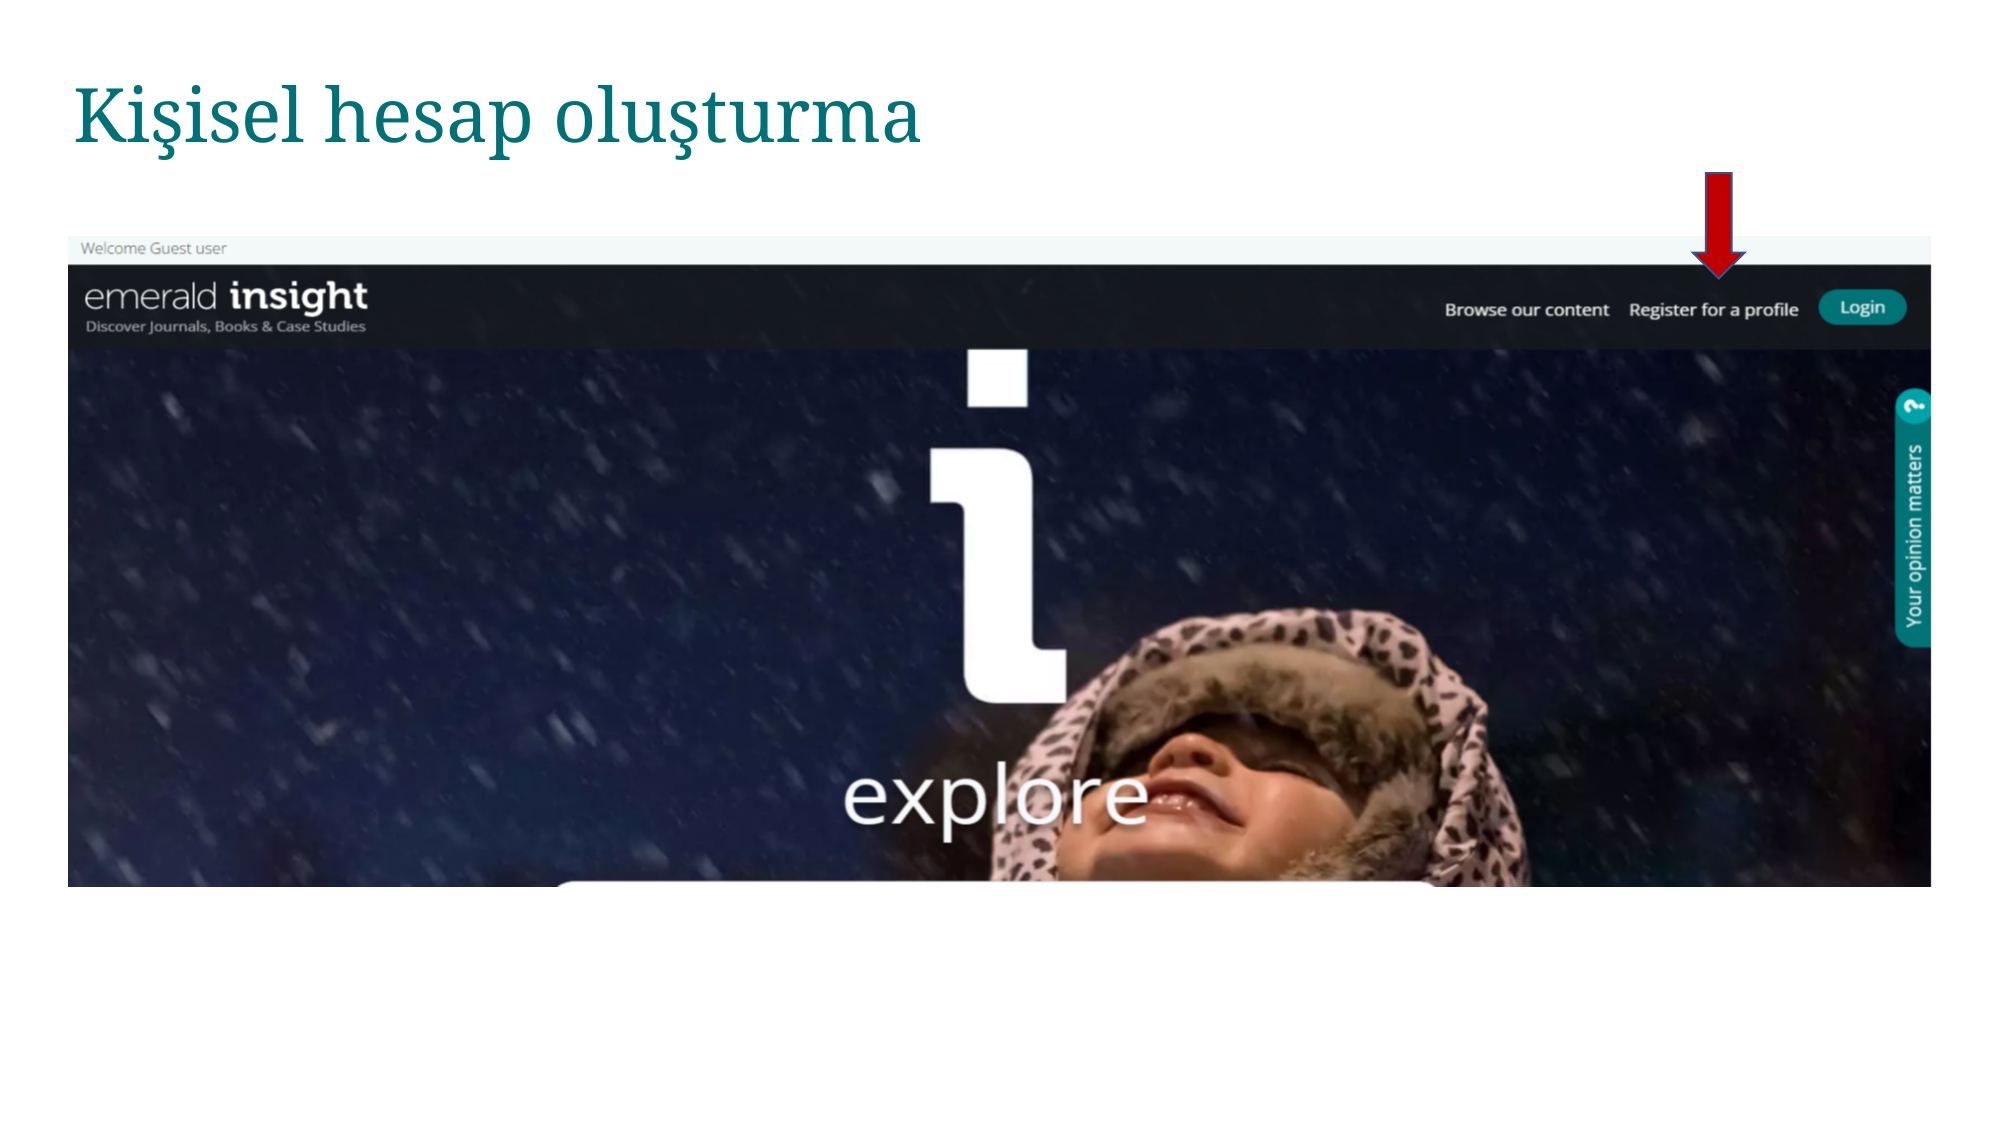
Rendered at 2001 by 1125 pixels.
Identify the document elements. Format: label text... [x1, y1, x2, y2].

title Kişisel hesap oluşturma [58, 9, 1784, 228]
picture [68, 236, 1932, 889]
text_box [1704, 172, 1733, 236]
